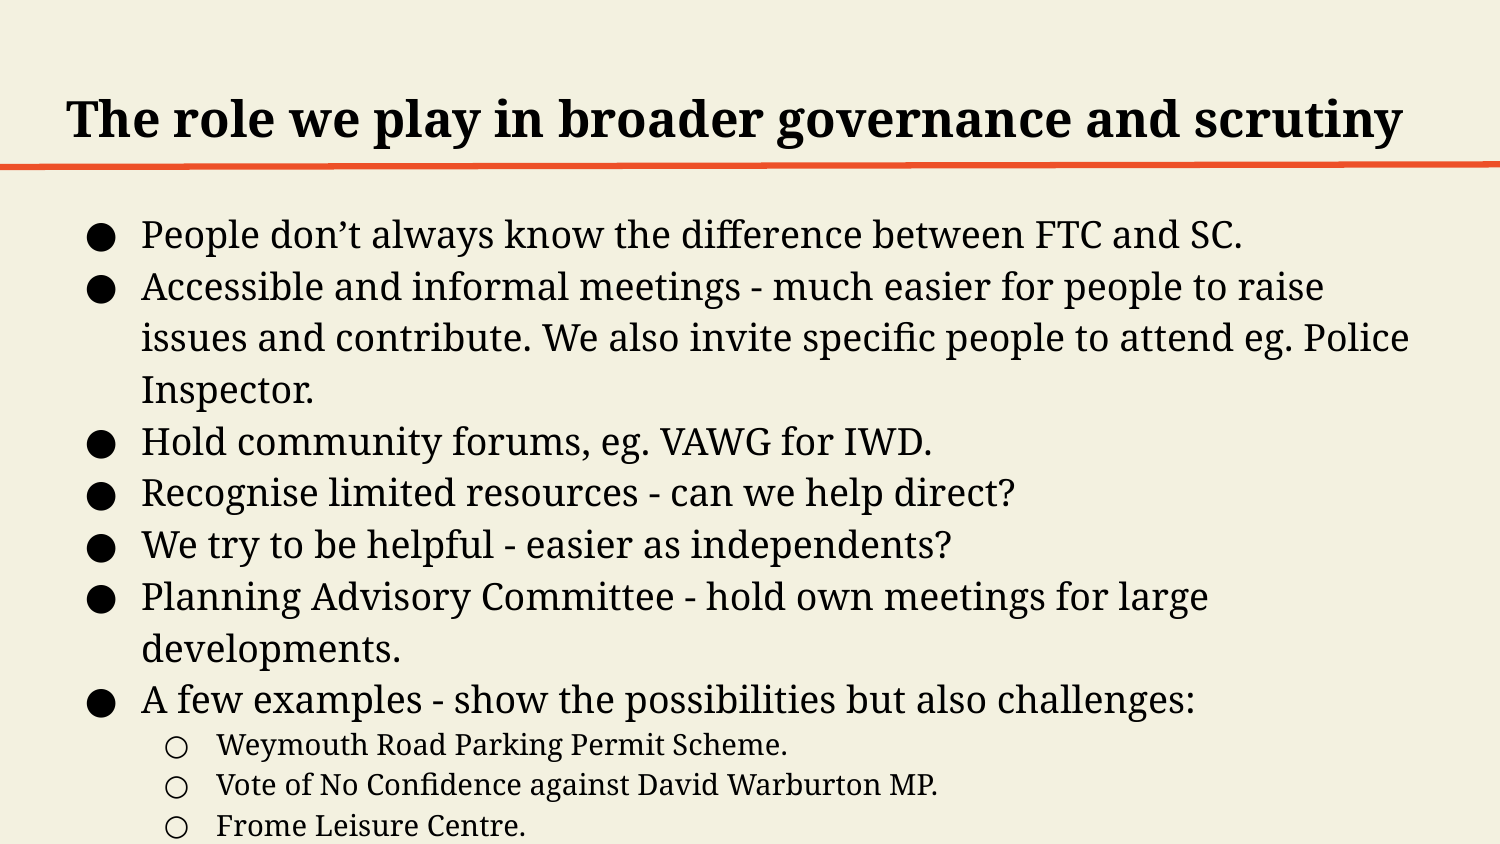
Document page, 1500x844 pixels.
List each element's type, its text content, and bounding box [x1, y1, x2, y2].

list People don’t always know the difference between FTC and SC. Accessible and informal meetings - much easier for people to raise issues and contribute. We also invite specific people to attend eg. Police Inspector. Hold community forums, eg. VAWG for IWD. Recognise limited resources - can we help direct? We try to be helpful - easier as independents? Planning Advisory Committee - hold own meetings for large developments. A few examples - show the possibilities but also challenges: Weymouth Road Parking Permit Scheme. Vote of No Confidence against David Warburton MP. Frome Leisure Centre. [51, 189, 1449, 833]
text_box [0, 164, 1500, 168]
title The role we play in broader governance and scrutiny [51, 72, 1449, 162]
